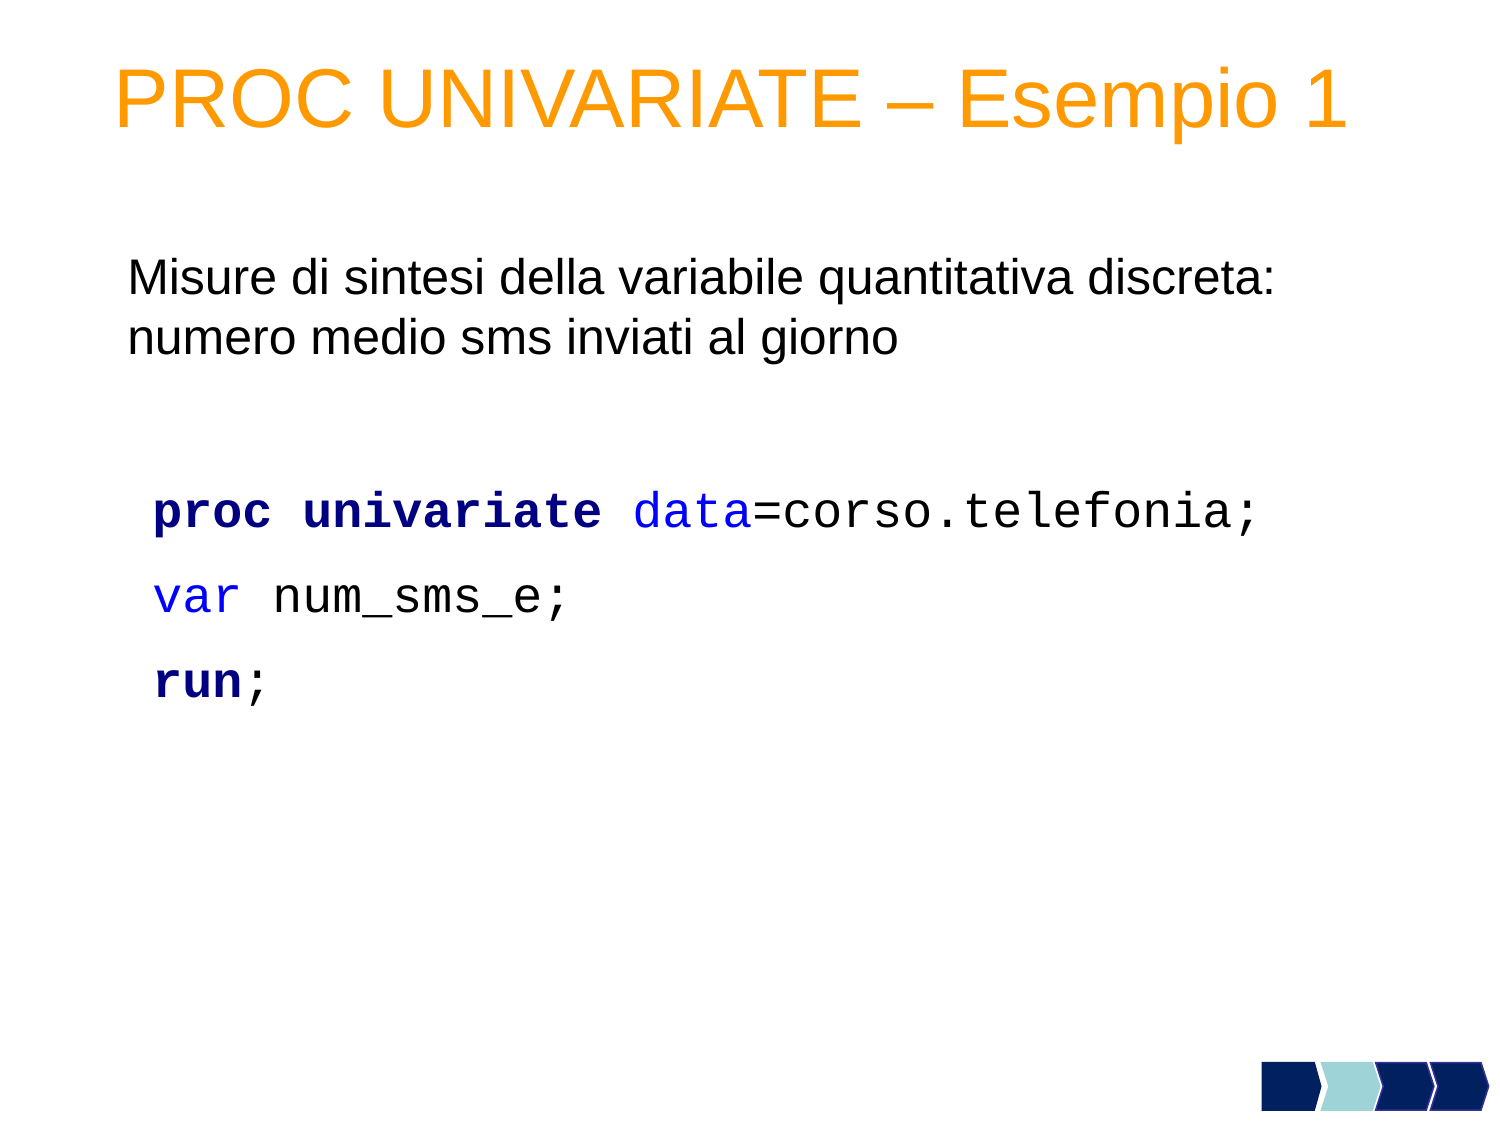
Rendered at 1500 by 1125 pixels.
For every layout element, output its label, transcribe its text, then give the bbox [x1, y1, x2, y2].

text_box [1430, 1062, 1489, 1111]
text_box Misure di sintesi della variabile quantitativa discreta: numero medio sms inviati al giorno [112, 237, 1350, 373]
text_box [1262, 1062, 1321, 1111]
title PROC UNIVARIATE – Esempio 1 [0, 24, 1500, 163]
text_box [1321, 1062, 1380, 1111]
text_box proc univariate data=corso.telefonia; var num_sms_e; run; [137, 470, 1375, 715]
text_box [1375, 1062, 1434, 1111]
